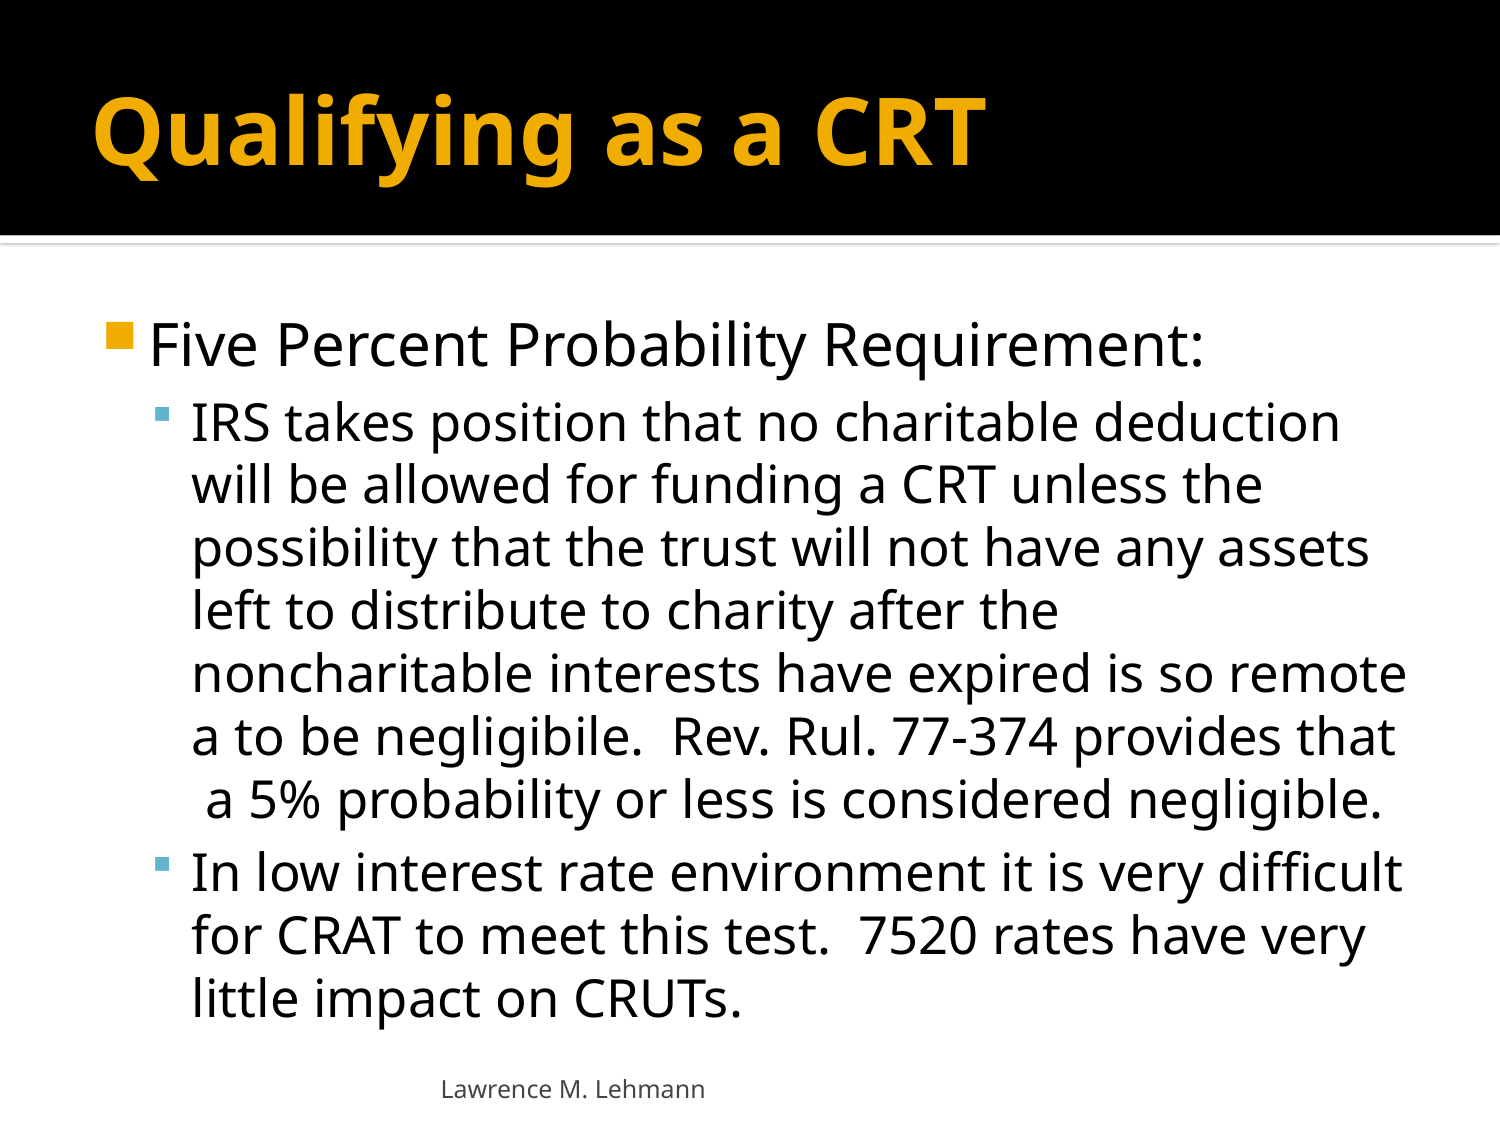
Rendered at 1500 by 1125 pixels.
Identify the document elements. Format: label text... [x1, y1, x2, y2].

list Five Percent Probability Requirement: IRS takes position that no charitable deduction will be allowed for funding a CRT unless the possibility that the trust will not have any assets left to distribute to charity after the noncharitable interests have expired is so remote a to be negligibile. Rev. Rul. 77-374 provides that a 5% probability or less is considered negligible. In low interest rate environment it is very difficult for CRAT to meet this test. 7520 rates have very little impact on CRUTs. [75, 291, 1425, 1050]
title Qualifying as a CRT [75, 25, 1425, 231]
footer Lawrence M. Lehmann [433, 1062, 1337, 1108]
